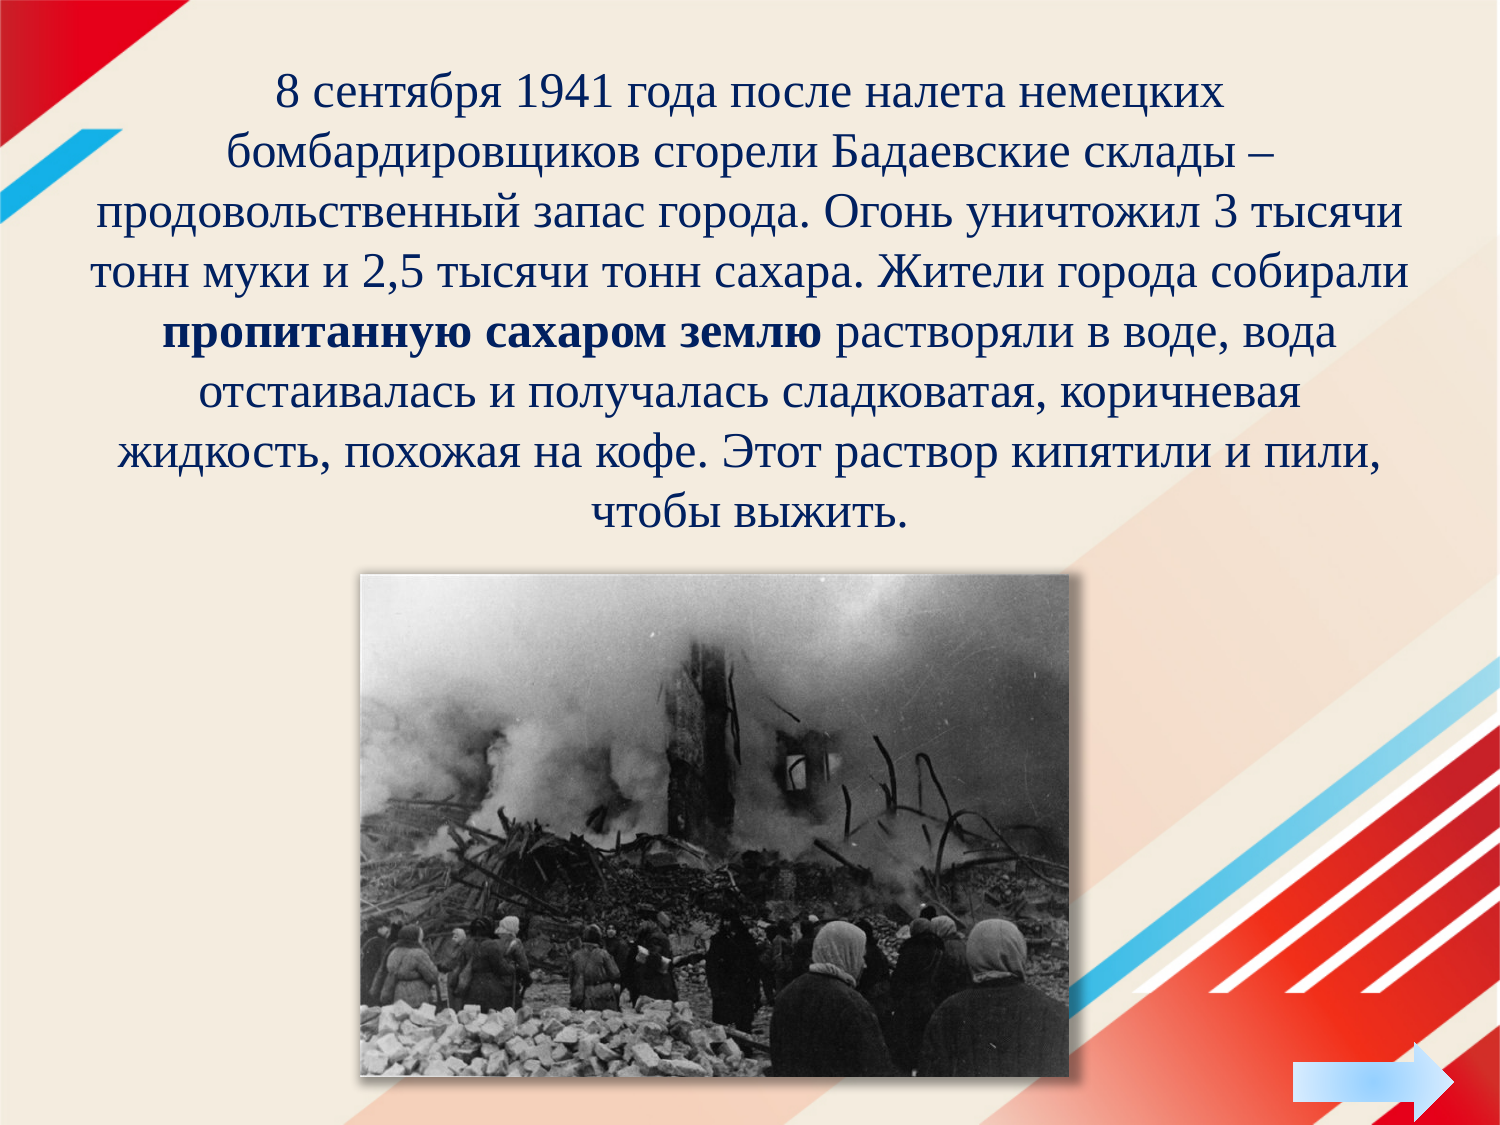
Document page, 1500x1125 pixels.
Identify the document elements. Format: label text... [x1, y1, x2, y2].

title 8 сентября 1941 года после налета немец­ких бомбардировщиков сгорели Ба­даевские склады – продовольственный запас города. Огонь уничтожил 3 тысячи тонн муки и 2,5 тысячи тонн сахара. Жители города собирали пропитанную сахаром землю растворяли в воде, вода отстаивалась и получалась сладковатая, коричневая жидкость, похожая на кофе. Этот раствор кипятили и пили, чтобы выжить. [75, 45, 1425, 551]
picture [0, 0, 1500, 1125]
